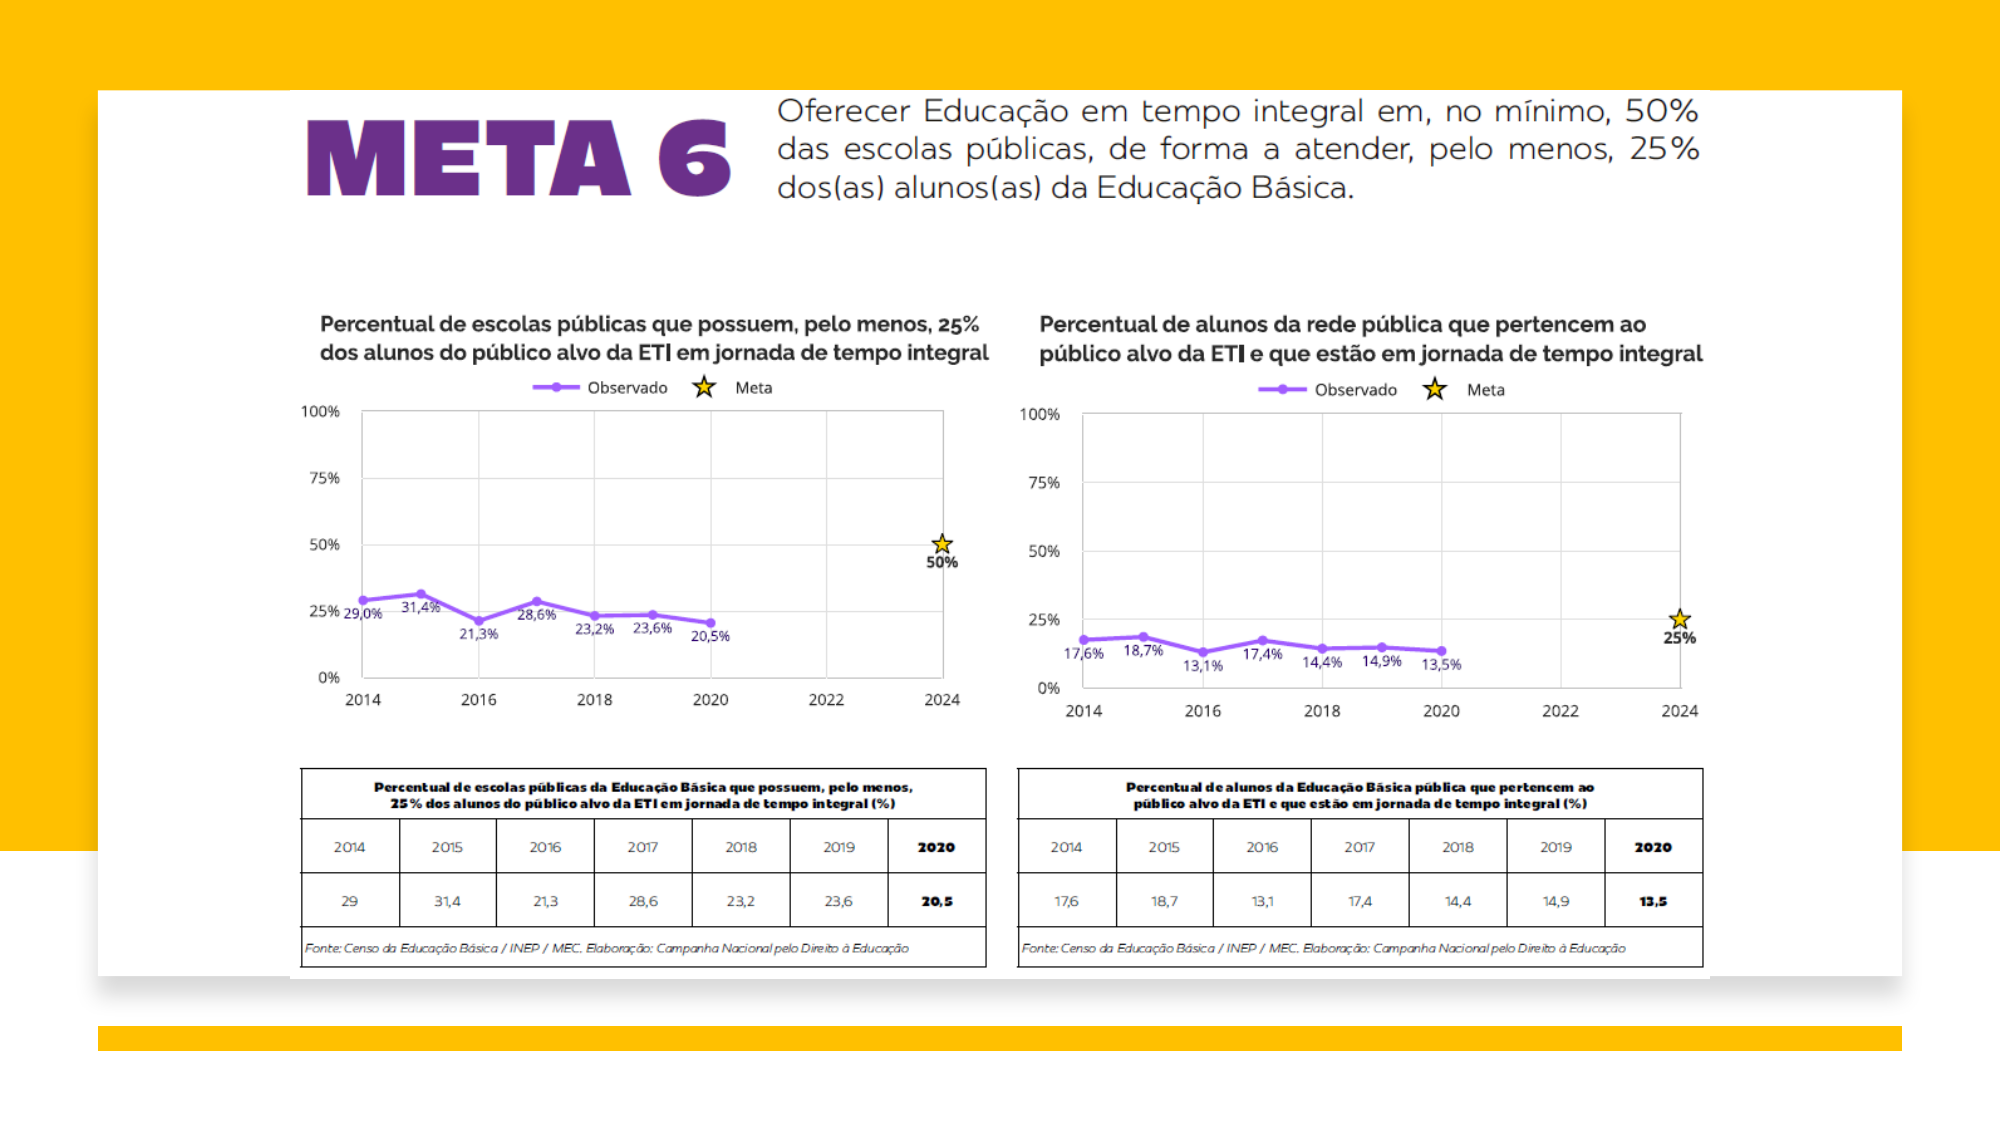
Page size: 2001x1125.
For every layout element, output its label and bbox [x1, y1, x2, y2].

text_box [0, 0, 2000, 852]
picture [290, 90, 1710, 979]
text_box [97, 89, 1903, 977]
text_box [0, 852, 2000, 1125]
